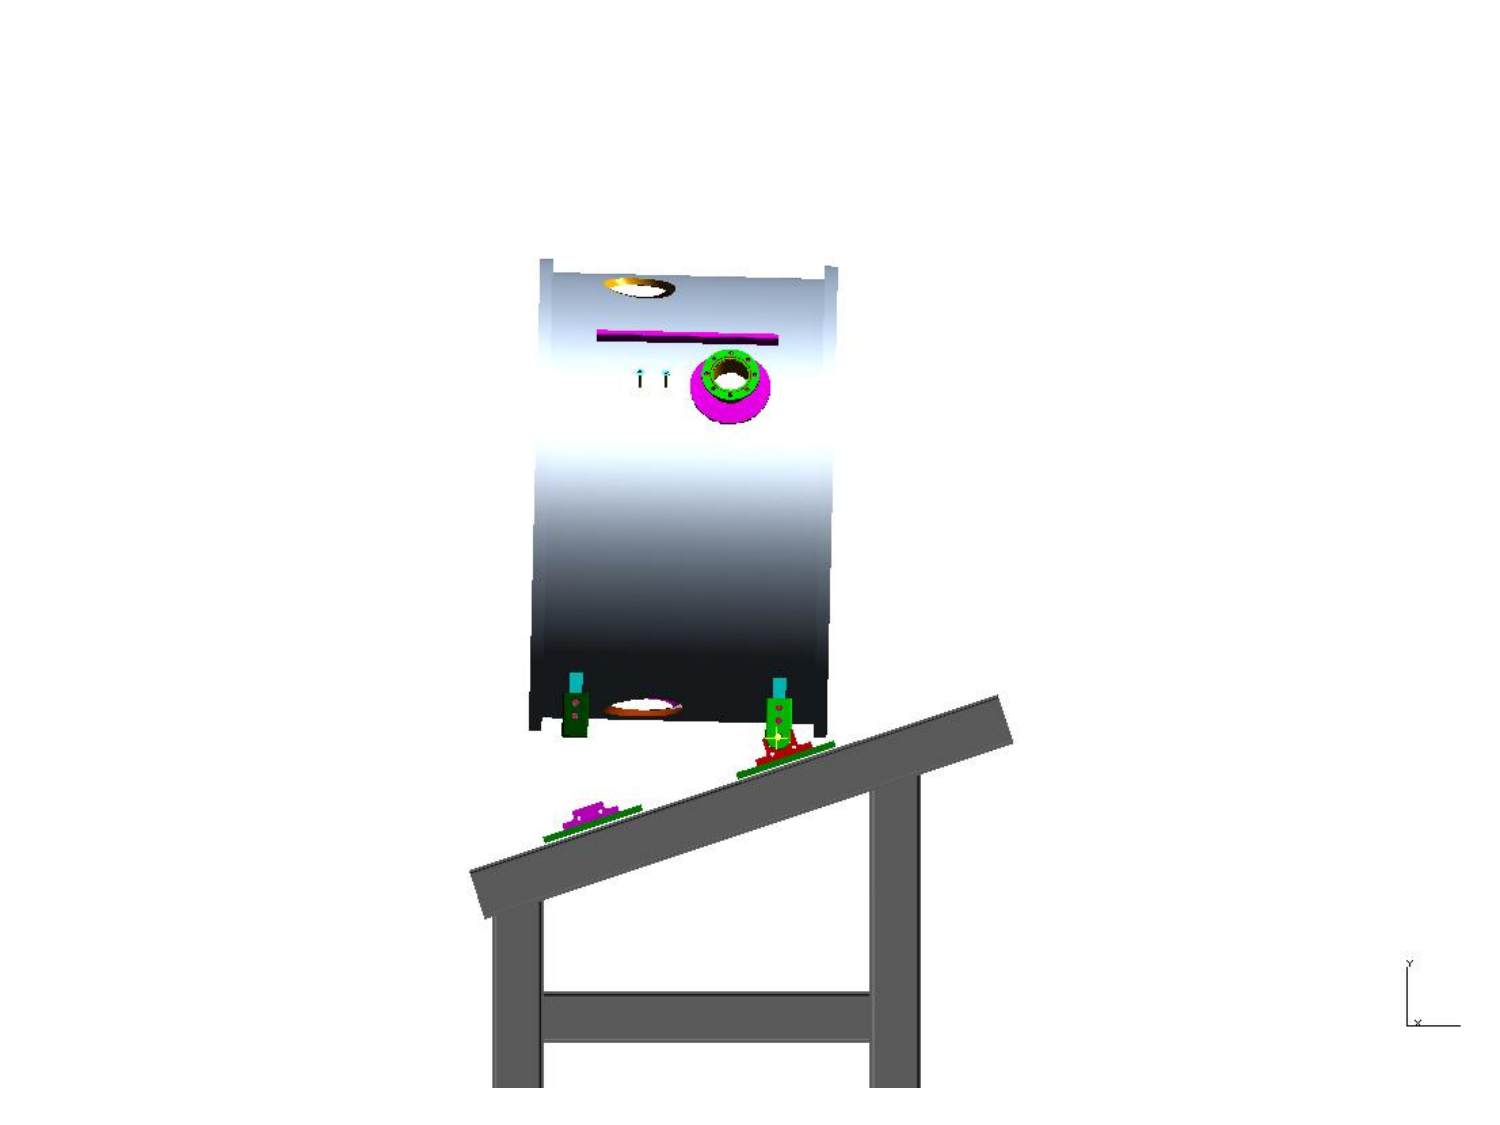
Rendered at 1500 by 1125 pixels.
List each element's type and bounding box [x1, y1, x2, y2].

picture [37, 37, 1461, 1088]
